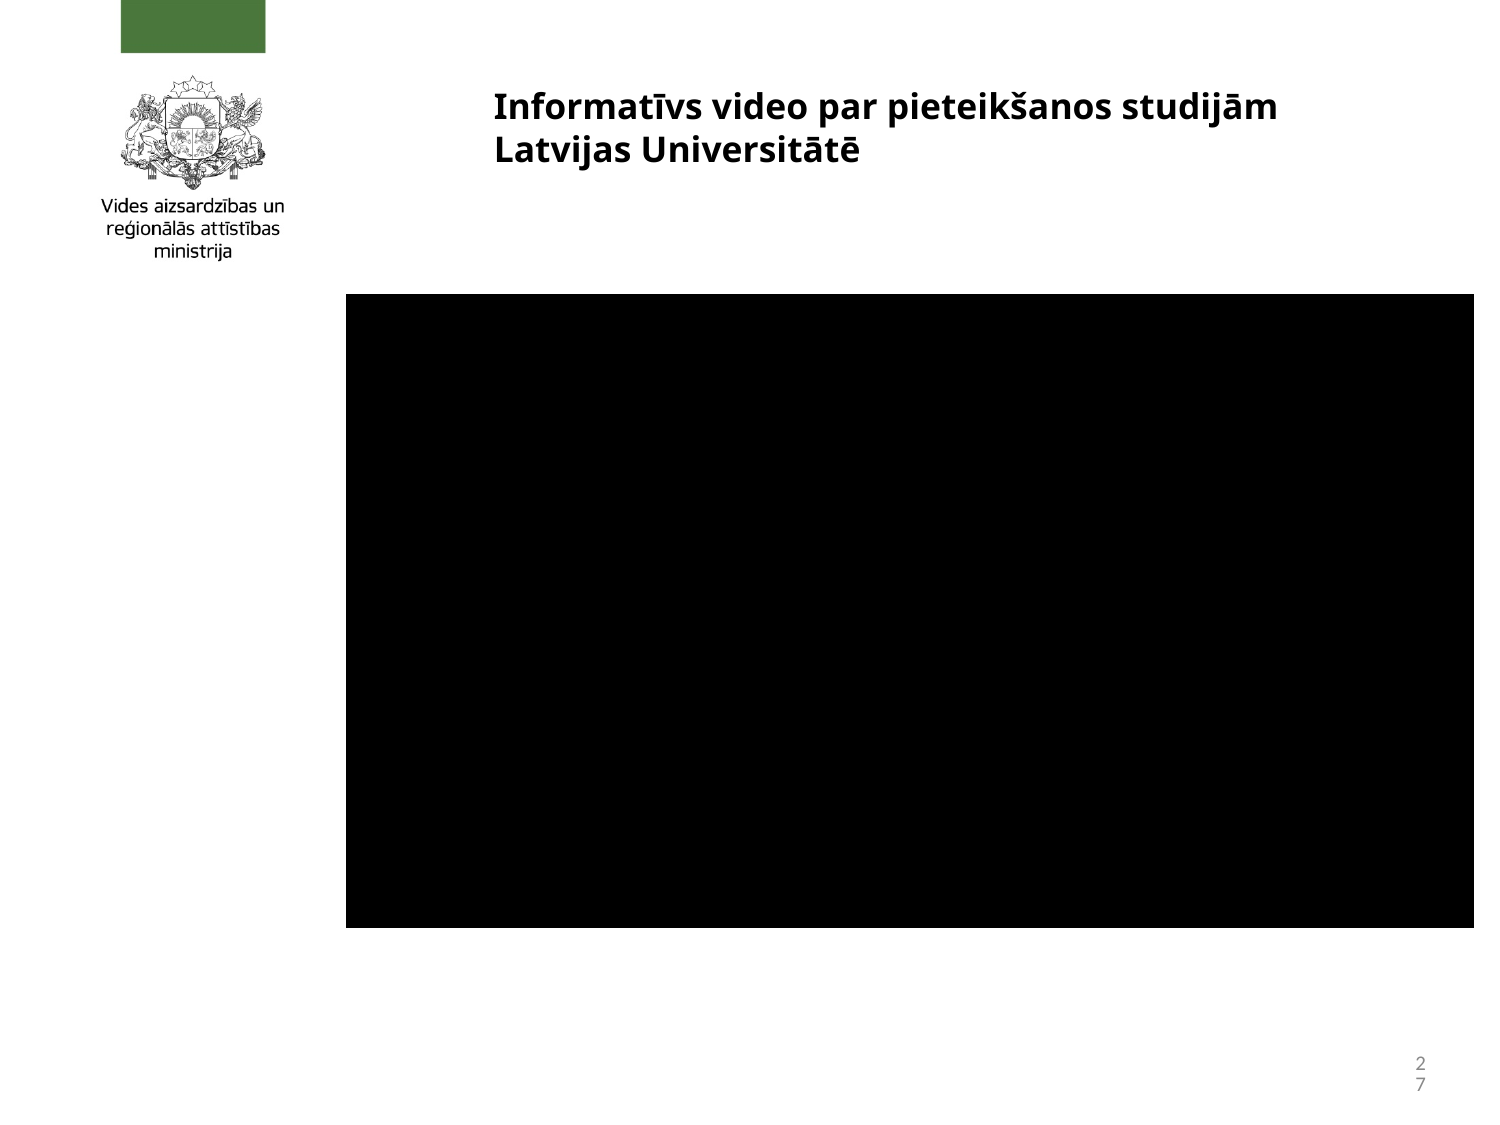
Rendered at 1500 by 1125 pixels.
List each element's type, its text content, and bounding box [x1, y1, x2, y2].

slide_number 27 [1400, 1037, 1450, 1088]
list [344, 293, 1475, 930]
text_box Informatīvs video par pieteikšanos studijām Latvijas Universitātē [479, 76, 1304, 177]
picture [48, 0, 338, 321]
